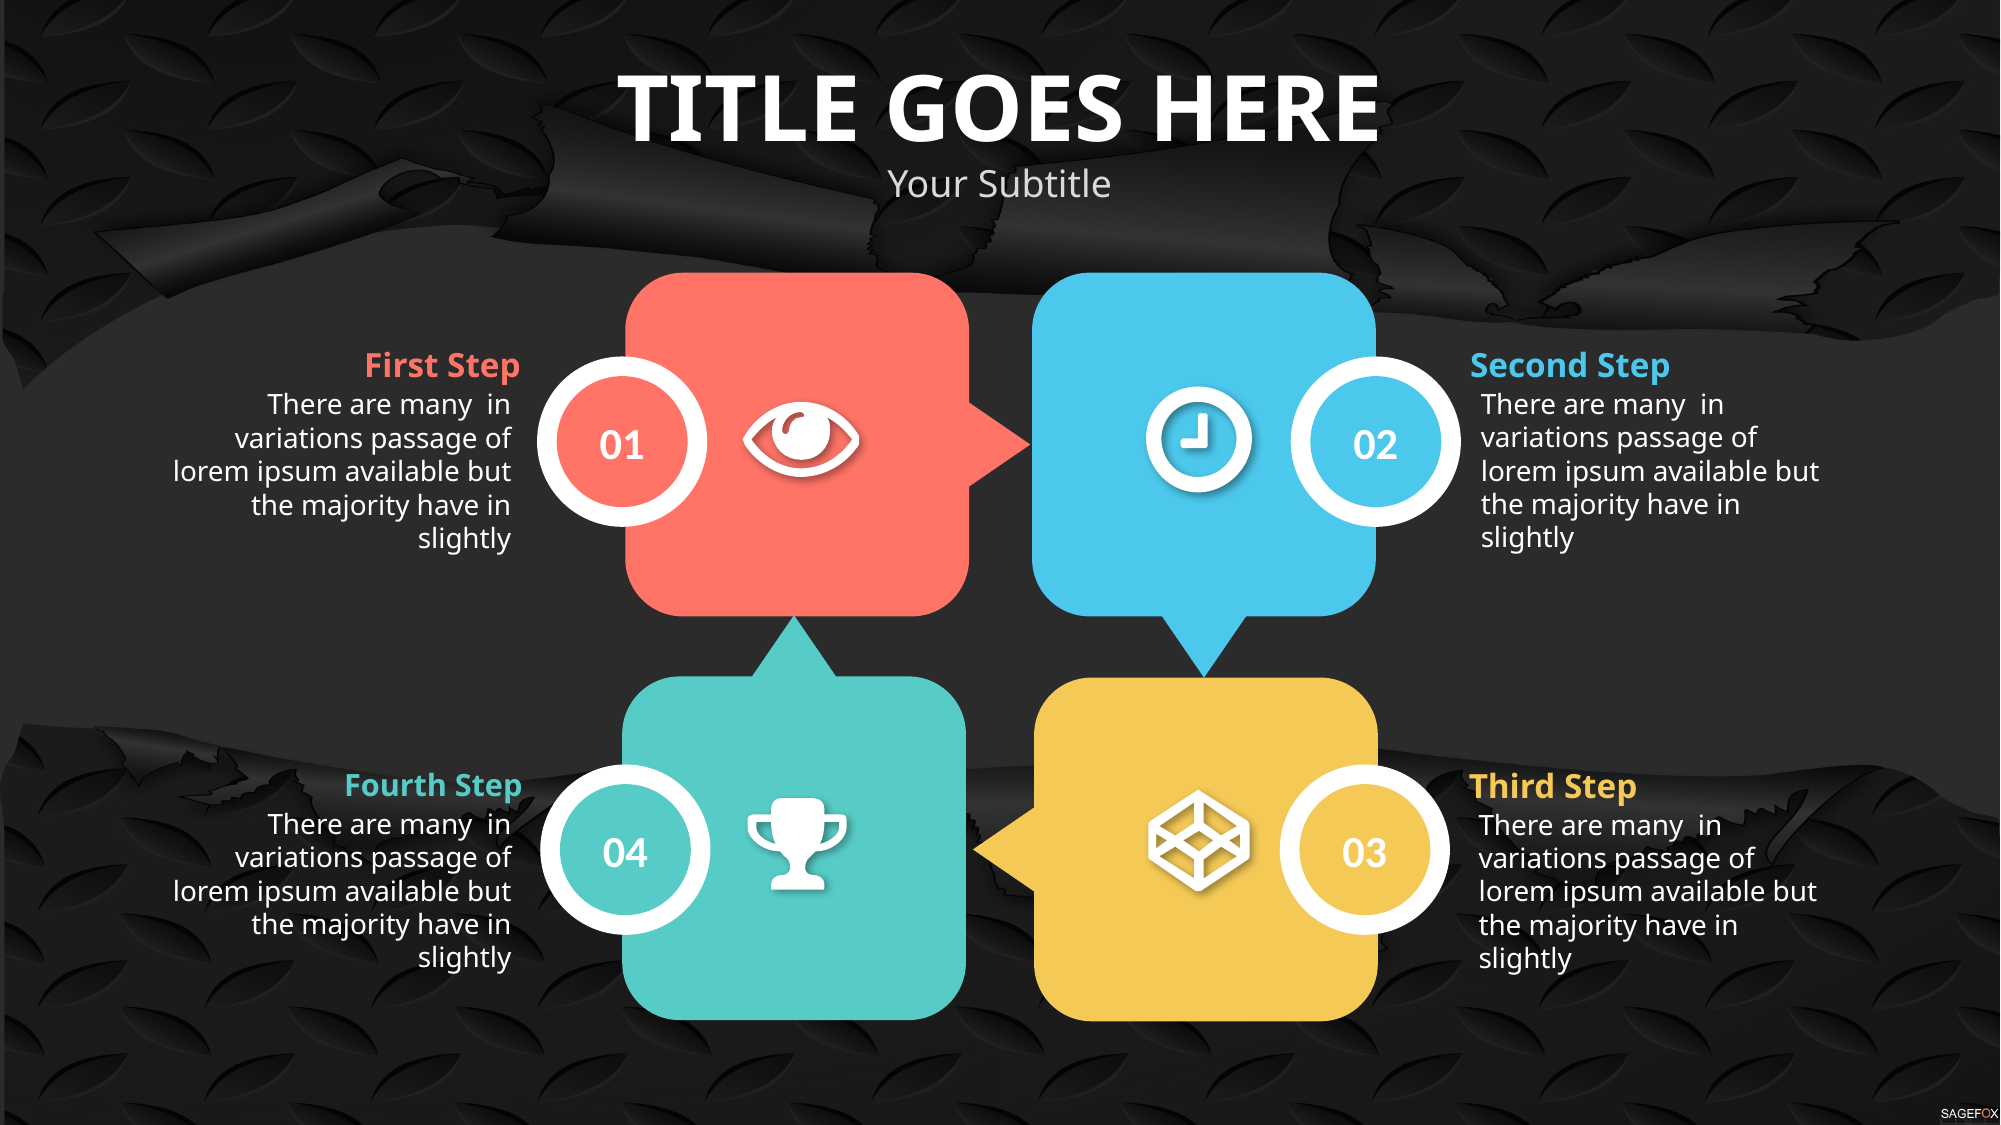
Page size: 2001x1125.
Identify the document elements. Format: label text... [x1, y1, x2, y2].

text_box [1279, 764, 1450, 935]
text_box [1480, 343, 1832, 522]
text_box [1290, 356, 1461, 527]
picture [0, 0, 2001, 1125]
text_box TITLE GOES HERE Your Subtitle [548, 42, 1452, 212]
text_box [622, 615, 966, 1021]
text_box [1478, 765, 1819, 942]
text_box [540, 764, 711, 935]
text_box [655, 242, 1000, 647]
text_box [158, 766, 512, 942]
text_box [1003, 646, 1348, 1052]
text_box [537, 356, 708, 527]
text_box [156, 343, 512, 522]
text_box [1032, 272, 1376, 678]
